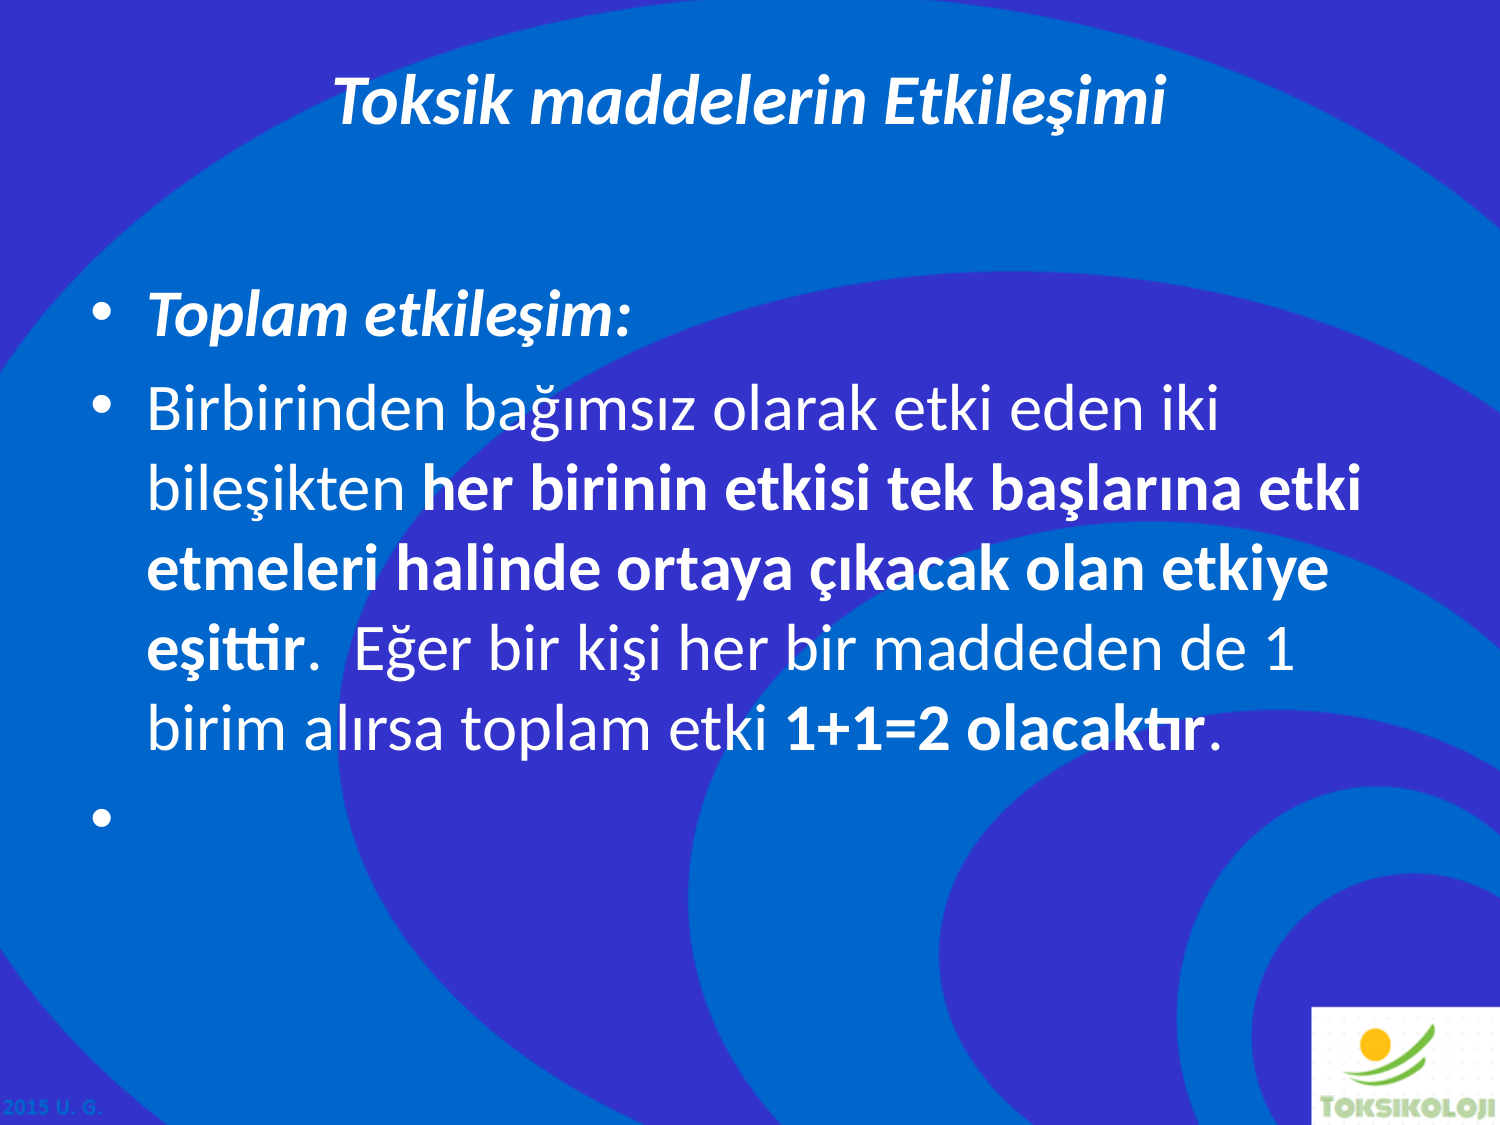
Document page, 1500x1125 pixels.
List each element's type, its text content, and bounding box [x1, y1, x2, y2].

picture [0, 0, 1500, 1125]
title Toksik maddelerin Etkileşimi [75, 45, 1425, 233]
list Toplam etkileşim: Birbirinden bağımsız olarak etki eden iki bileşikten her birinin etkisi tek başlarına etki etmeleri halinde ortaya çıkacak olan etkiye eşittir. Eğer bir kişi her bir maddeden de 1 birim alırsa toplam etki 1+1=2 olacaktır. [75, 262, 1425, 1005]
